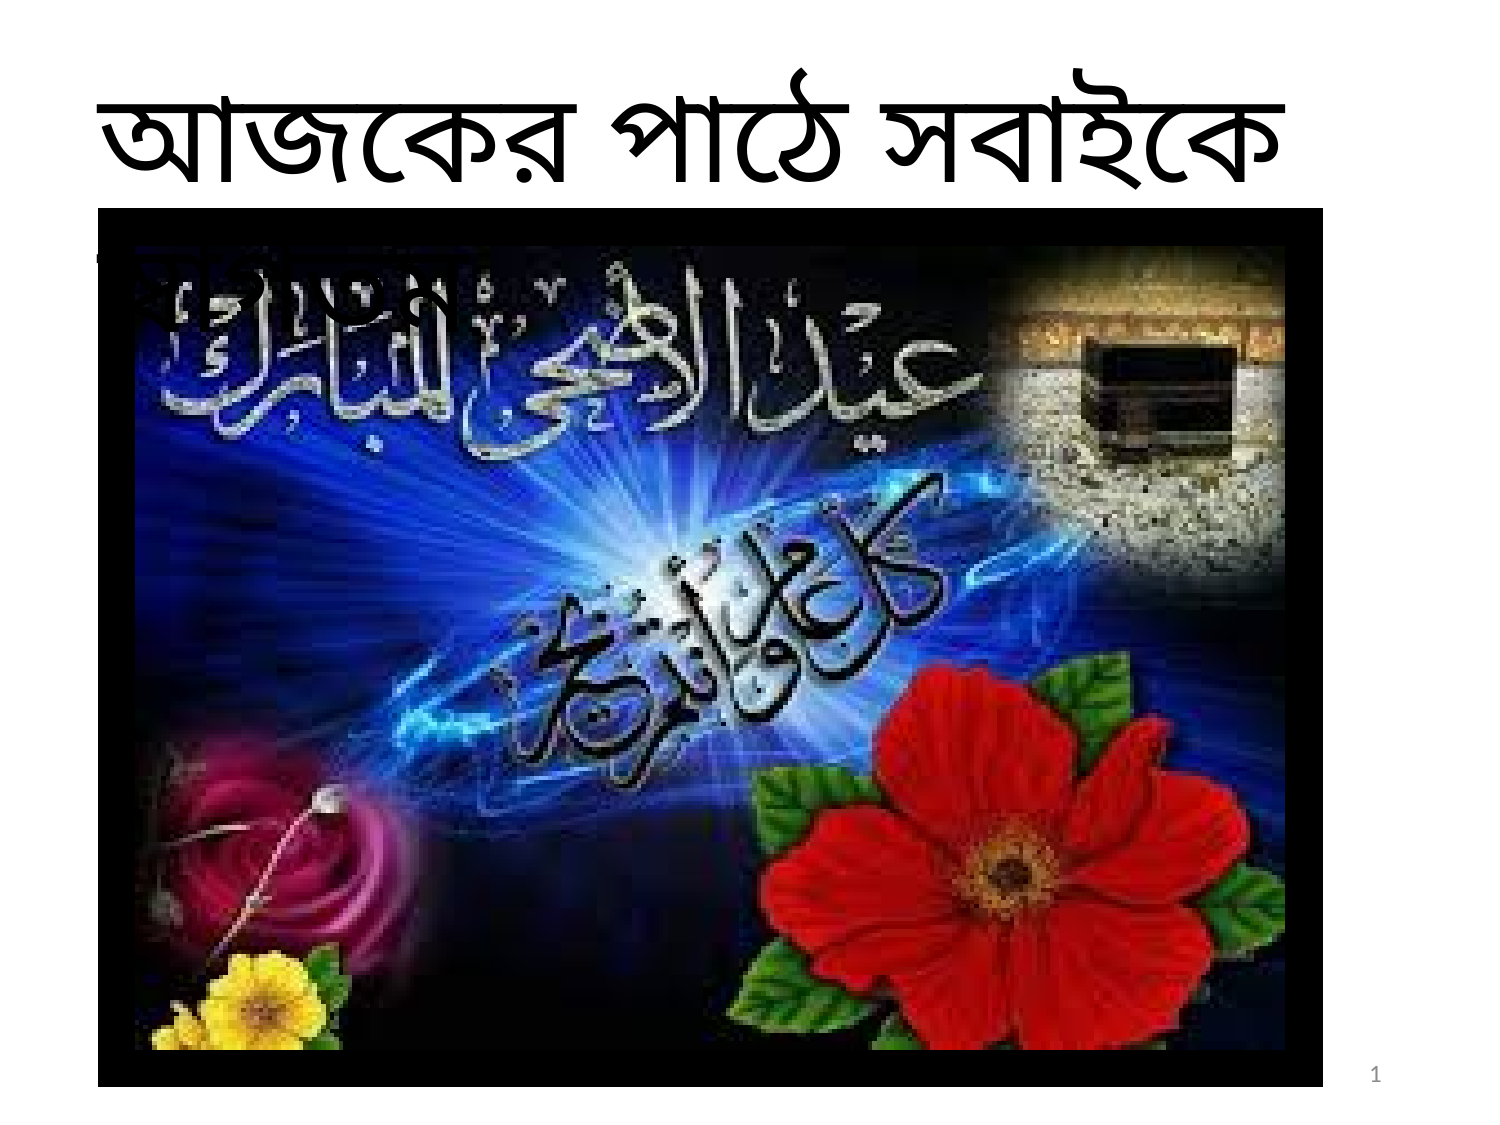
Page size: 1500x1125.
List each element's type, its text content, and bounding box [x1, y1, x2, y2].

text_box আজকের পাঠে সবাইকে স্বাগতম [83, 49, 1352, 365]
slide_number 1 [1059, 1042, 1397, 1103]
picture [135, 245, 1286, 1050]
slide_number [103, 1042, 441, 1103]
